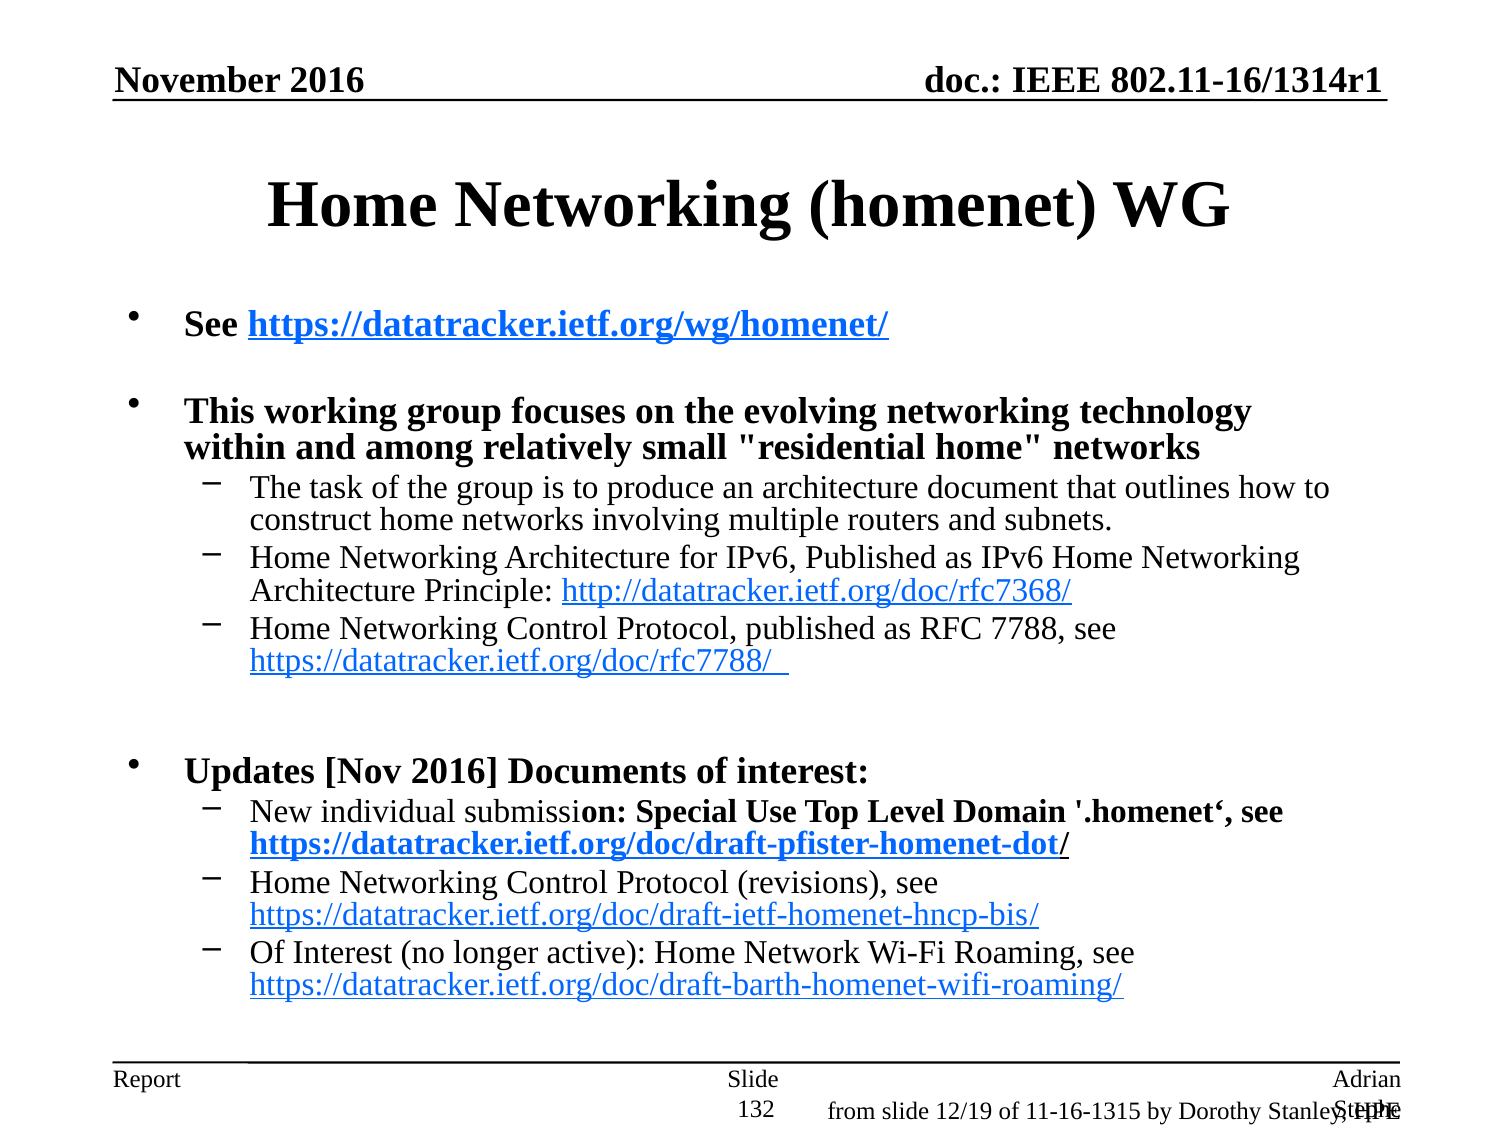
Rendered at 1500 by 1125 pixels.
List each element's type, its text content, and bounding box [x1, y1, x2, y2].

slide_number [114, 54, 374, 101]
footer Adrian Stephens, Intel Corporation [1324, 1061, 1402, 1087]
text_box from slide 12/19 of 11-16-1315 by Dorothy Stanley, HPE [343, 1087, 1417, 1125]
title Home Networking (homenet) WG [112, 112, 1388, 288]
slide_number Slide 132 [711, 1063, 801, 1087]
list See https://datatracker.ietf.org/wg/homenet/ This working group focuses on the evolving networking technology within and among relatively small "residential home" networks The task of the group is to produce an architecture document that outlines how to construct home networks involving multiple routers and subnets. Home Networking Architecture for IPv6, Published as IPv6 Home Networking Architecture Principle: http://datatracker.ietf.org/doc/rfc7368/ Home Networking Control Protocol, published as RFC 7788, see https://datatracker.ietf.org/doc/rfc7788/ Updates [Nov 2016] Documents of interest: New individual submission: Special Use Top Level Domain '.homenet‘, see https://datatracker.ietf.org/doc/draft-pfister-homenet-dot/ Home Networking Control Protocol (revisions), see https://datatracker.ietf.org/doc/draft-ietf-homenet-hncp-bis/ Of Interest (no longer active): Home Network Wi-Fi Roaming, see https://datatracker.ietf.org/doc/draft-barth-homenet-wifi-roaming/ [112, 299, 1388, 1063]
